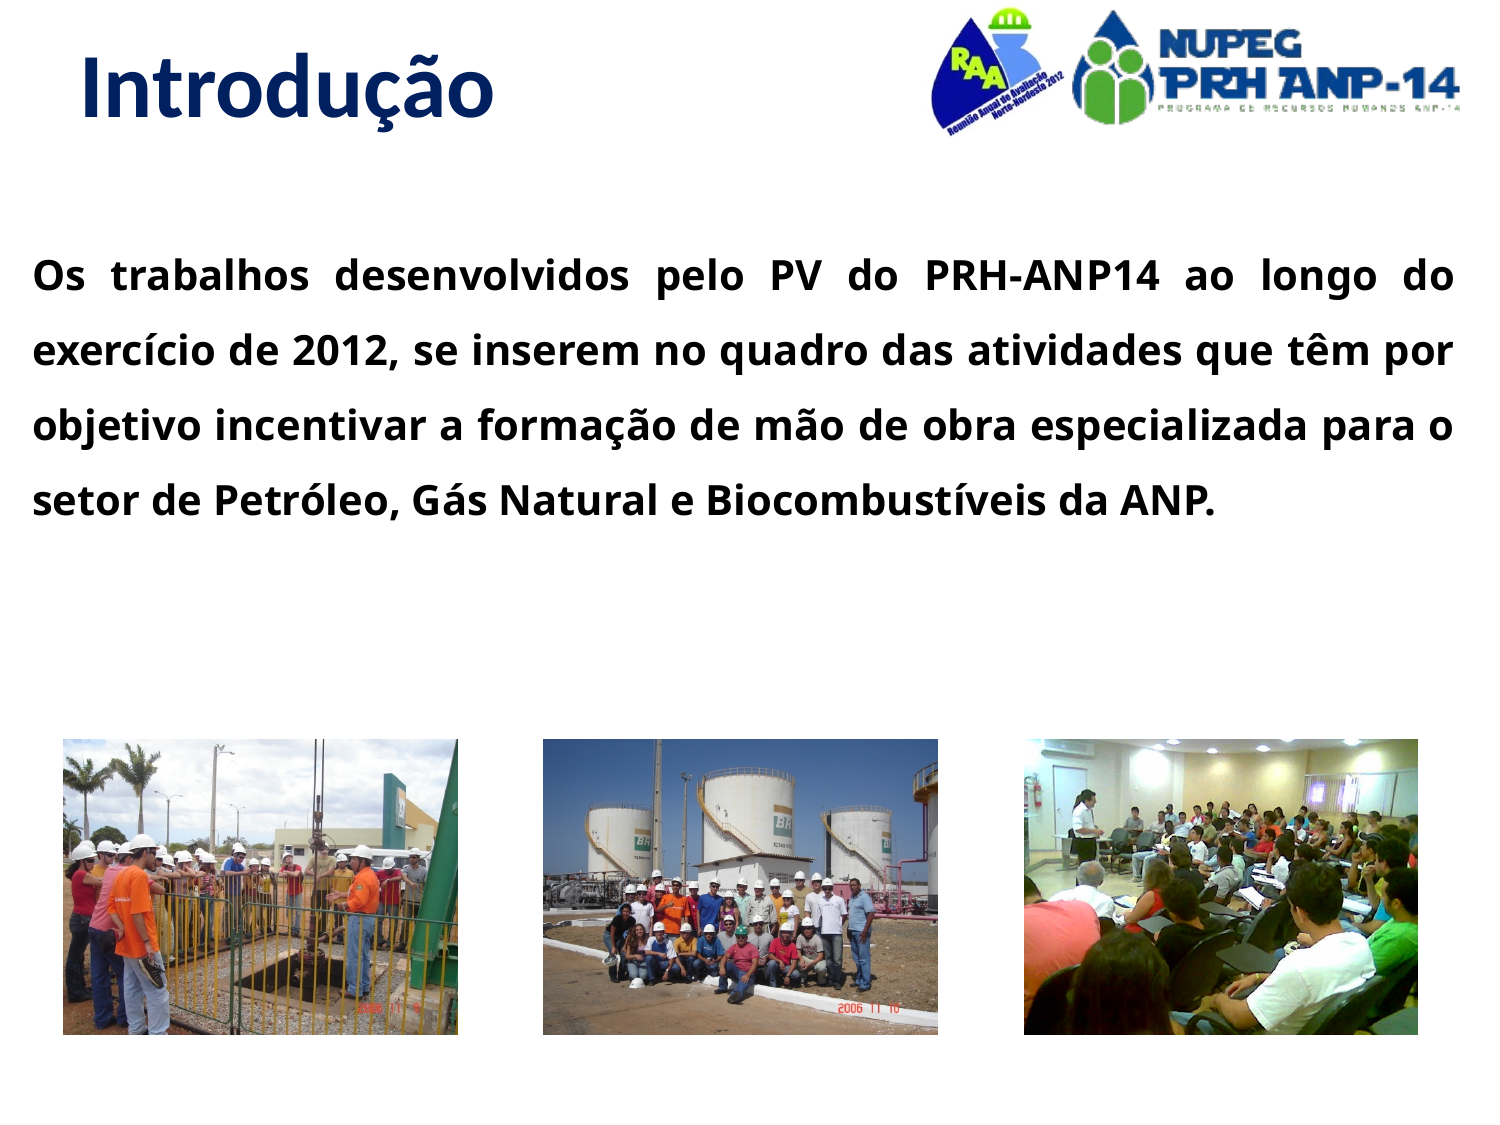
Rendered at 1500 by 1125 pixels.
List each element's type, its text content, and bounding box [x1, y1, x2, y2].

text_box Introdução [64, 18, 902, 144]
picture [62, 739, 458, 1036]
picture [903, 0, 1463, 137]
text_box [27, 10, 1478, 154]
picture [1023, 739, 1419, 1036]
picture [543, 739, 938, 1036]
text_box Os trabalhos desenvolvidos pelo PV do PRH-ANP14 ao longo do exercício de 2012, se inserem no quadro das atividades que têm por objetivo incentivar a formação de mão de obra especializada para o setor de Petróleo, Gás Natural e Biocombustíveis da ANP. [17, 215, 1471, 531]
